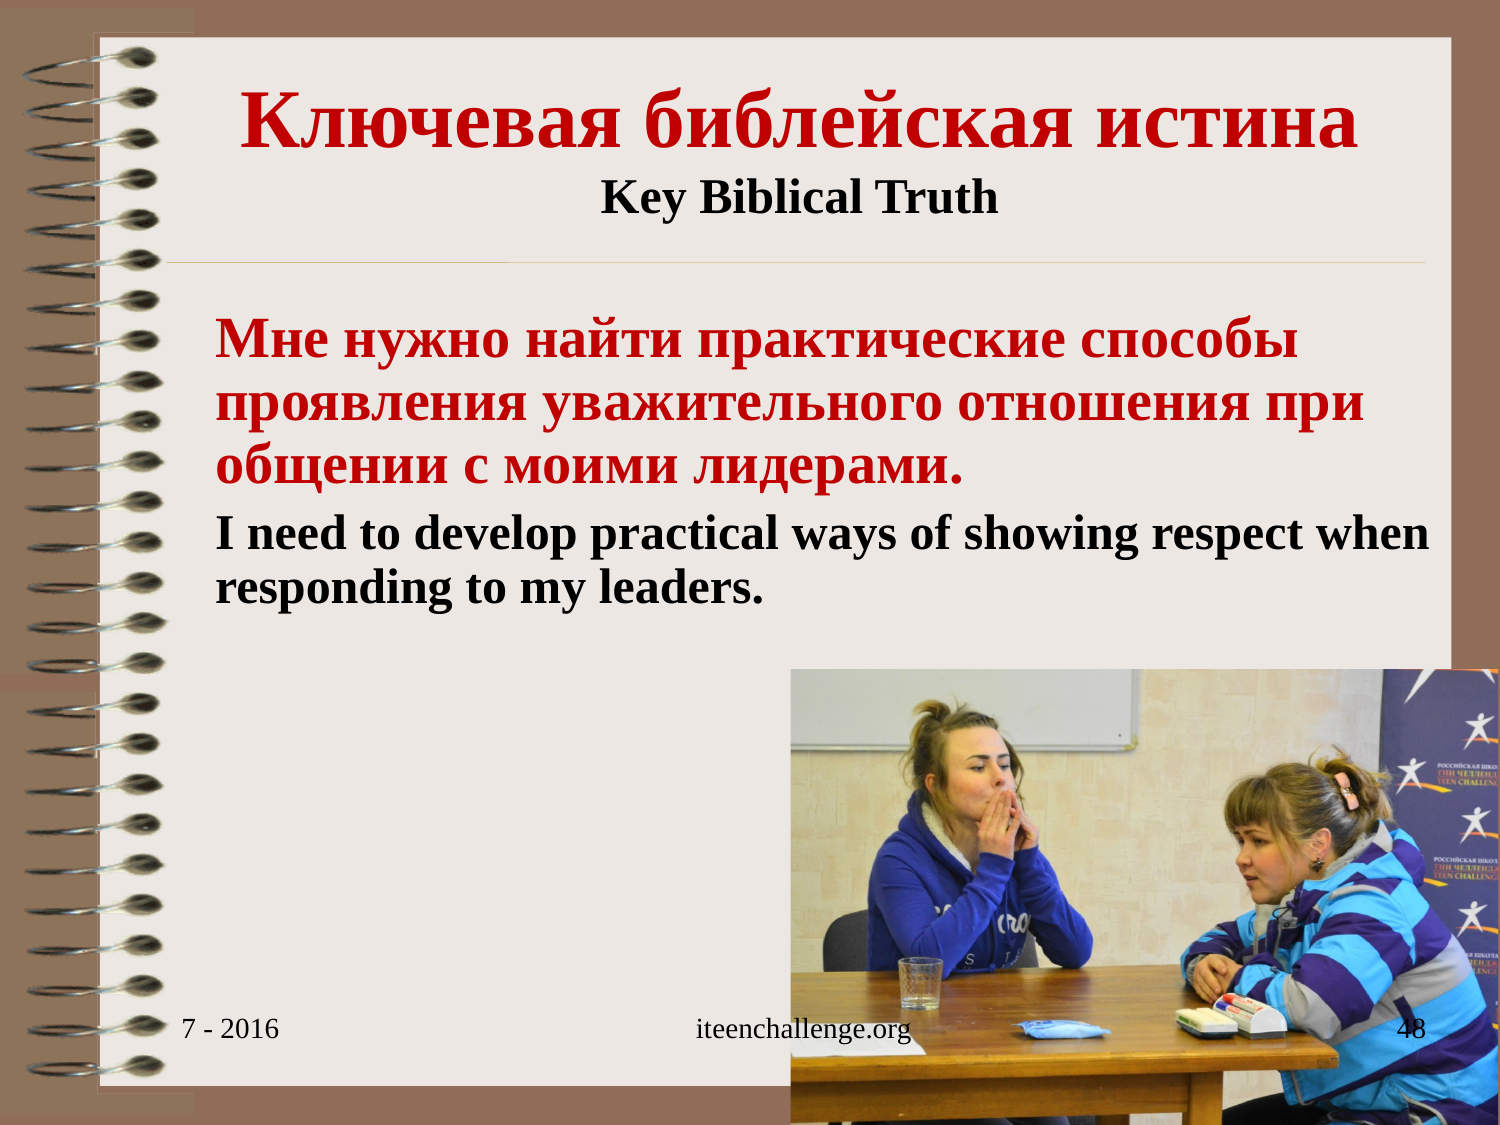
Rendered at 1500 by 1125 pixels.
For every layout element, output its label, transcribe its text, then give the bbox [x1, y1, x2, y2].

footer iteenchallenge.org [566, 1001, 785, 1077]
slide_number 7 - 2016 [166, 1001, 479, 1077]
picture [790, 669, 1499, 1125]
title Ключевая библейская истина Key Biblical Truth [174, 0, 1426, 313]
picture [0, 692, 194, 1115]
list Мне нужно найти практические способы проявления уважительного отношения при общении с моими лидерами. I need to develop practical ways of showing respect when responding to my leaders. [199, 299, 1451, 1026]
picture [0, 8, 194, 674]
